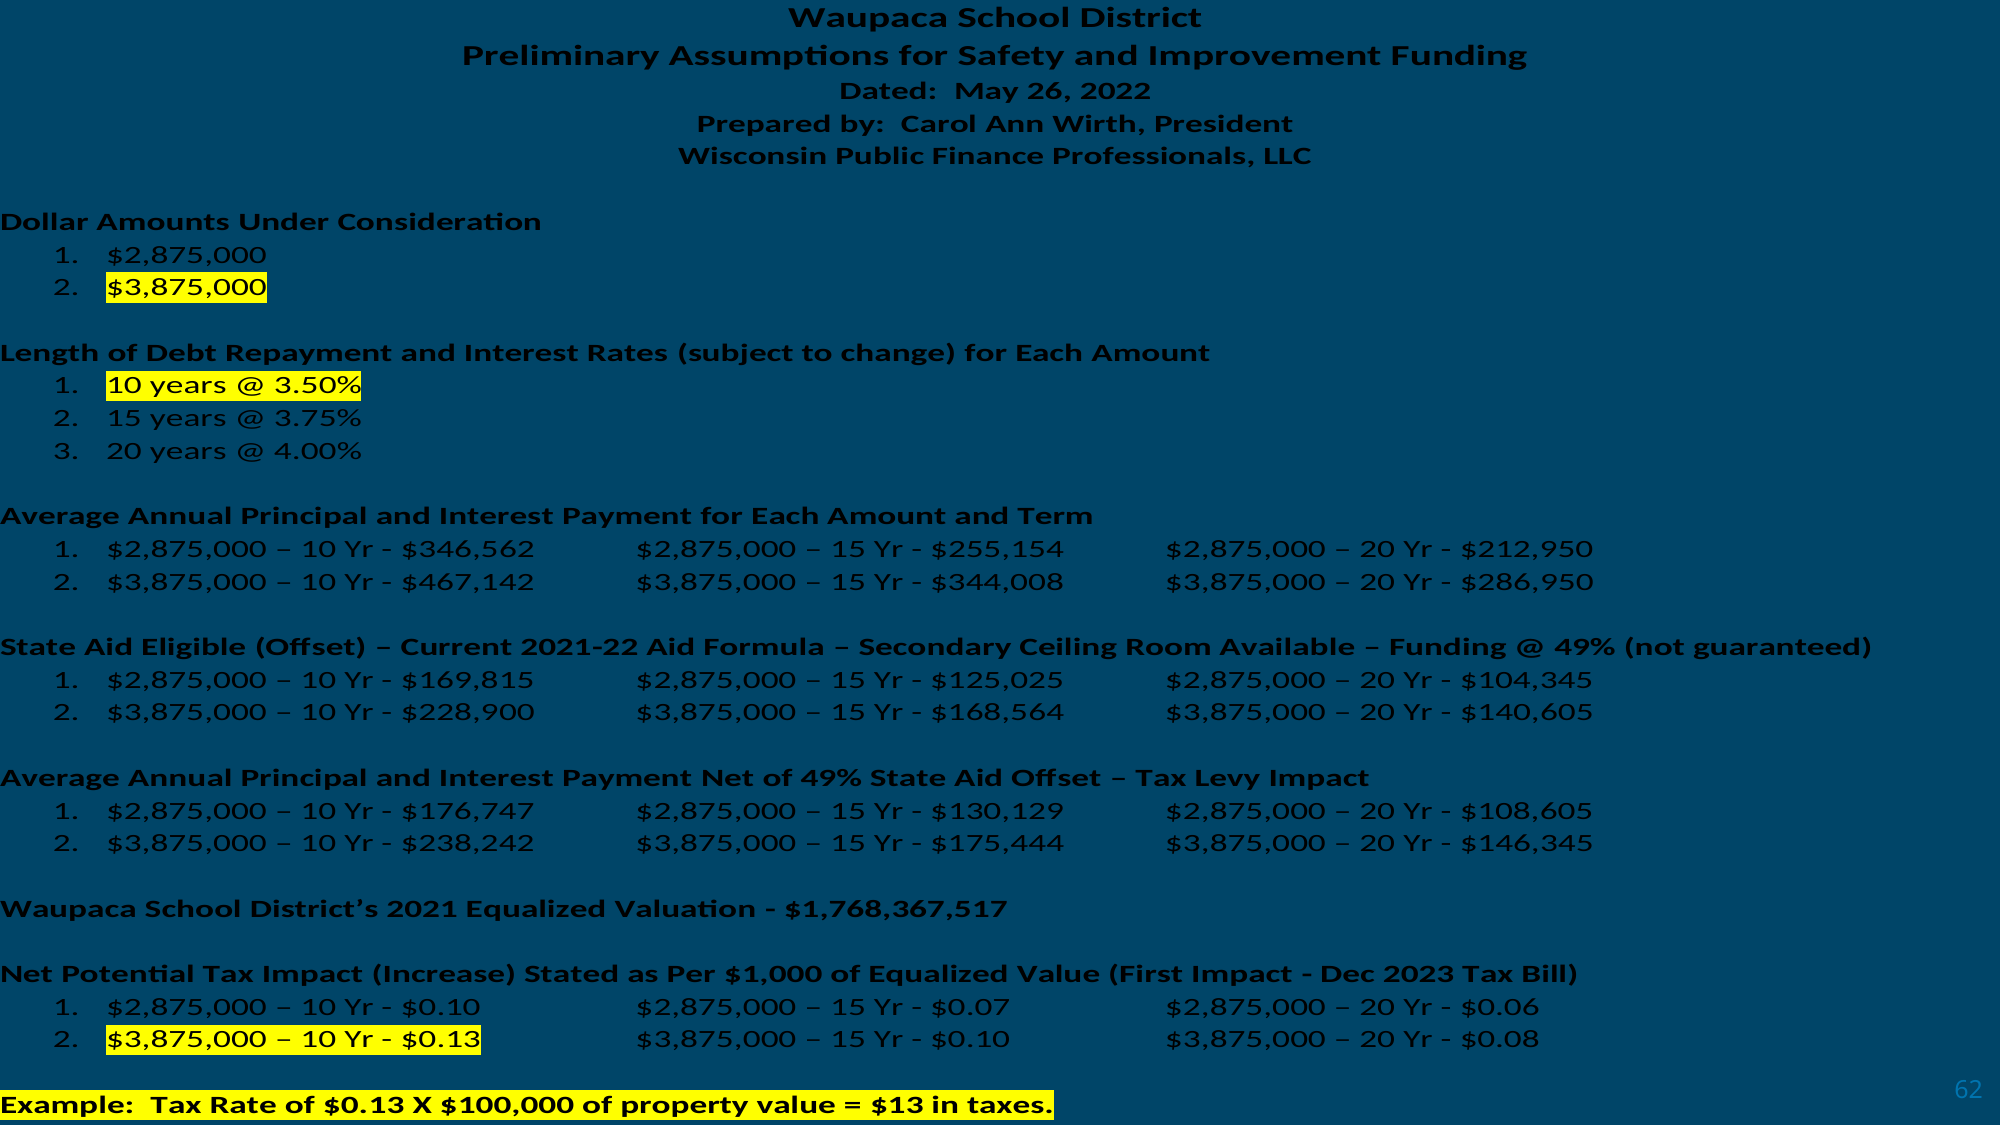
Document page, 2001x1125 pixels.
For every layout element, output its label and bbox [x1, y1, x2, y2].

picture [532, 906, 536, 916]
picture [1083, 9, 1095, 26]
picture [1228, 121, 1232, 131]
picture [168, 219, 172, 229]
picture [465, 47, 475, 64]
picture [815, 121, 819, 131]
picture [878, 14, 888, 26]
picture [993, 513, 997, 523]
picture [861, 52, 870, 64]
picture [1149, 14, 1153, 26]
picture [785, 52, 789, 69]
picture [1413, 52, 1421, 64]
picture [1442, 52, 1451, 64]
picture [680, 347, 684, 362]
picture [1273, 53, 1277, 63]
picture [1018, 346, 1030, 360]
picture [937, 509, 941, 523]
picture [1048, 52, 1062, 69]
picture [818, 644, 822, 654]
picture [949, 347, 953, 362]
picture [265, 903, 270, 915]
picture [190, 513, 194, 523]
picture [914, 52, 926, 64]
picture [1865, 639, 1869, 655]
picture [1313, 52, 1322, 64]
picture [164, 906, 168, 916]
picture [197, 219, 201, 229]
picture [1047, 83, 1056, 96]
picture [383, 346, 387, 360]
picture [1018, 14, 1030, 26]
picture [988, 117, 1004, 131]
picture [673, 775, 677, 785]
picture [428, 971, 432, 981]
picture [1571, 966, 1575, 982]
picture [98, 906, 102, 916]
picture [302, 775, 306, 785]
picture [581, 640, 585, 654]
picture [79, 775, 83, 785]
picture [911, 88, 915, 98]
picture [1136, 647, 1142, 654]
picture [543, 52, 547, 64]
picture [1134, 10, 1144, 26]
picture [885, 350, 889, 360]
picture [1281, 149, 1291, 163]
picture [1627, 639, 1631, 655]
picture [535, 219, 539, 229]
picture [1046, 14, 1058, 26]
picture [1229, 775, 1237, 785]
picture [1005, 88, 1013, 102]
picture [24, 775, 32, 785]
picture [957, 84, 964, 98]
picture [1004, 14, 1013, 26]
picture [1055, 117, 1066, 131]
picture [1028, 14, 1036, 25]
picture [799, 968, 803, 980]
picture [902, 46, 910, 64]
picture [704, 350, 708, 360]
picture [301, 350, 309, 364]
picture [749, 967, 753, 981]
picture [1013, 772, 1018, 784]
picture [99, 215, 115, 229]
picture [896, 14, 907, 26]
picture [842, 84, 853, 98]
picture [453, 644, 457, 654]
picture [149, 346, 159, 360]
picture [130, 906, 134, 916]
picture [140, 219, 144, 229]
picture [1195, 644, 1199, 654]
picture [1028, 772, 1033, 784]
picture [718, 121, 722, 131]
picture [1510, 52, 1519, 64]
picture [1413, 969, 1417, 980]
picture [1491, 971, 1495, 981]
picture [107, 906, 111, 916]
picture [1190, 10, 1200, 26]
picture [992, 971, 996, 981]
picture [1173, 15, 1184, 26]
picture [231, 971, 235, 981]
picture [706, 640, 716, 654]
picture [1066, 117, 1082, 131]
picture [854, 52, 858, 64]
picture [712, 771, 721, 785]
picture [501, 53, 514, 64]
picture [997, 350, 1001, 360]
picture [79, 513, 83, 523]
picture [843, 350, 847, 360]
picture [3, 215, 13, 229]
picture [130, 771, 147, 785]
picture [71, 906, 75, 920]
picture [387, 219, 391, 229]
picture [861, 121, 869, 135]
picture [759, 52, 767, 64]
picture [983, 52, 994, 64]
picture [664, 906, 668, 916]
picture [1110, 86, 1114, 97]
picture [593, 52, 602, 64]
picture [1119, 52, 1128, 64]
picture [1564, 640, 1568, 654]
picture [107, 1026, 480, 1054]
picture [1323, 967, 1333, 981]
picture [86, 642, 93, 654]
picture [597, 353, 603, 360]
picture [903, 118, 907, 130]
picture [895, 644, 899, 654]
picture [871, 14, 876, 31]
picture [209, 967, 213, 981]
picture [871, 513, 875, 523]
picture [282, 642, 287, 653]
picture [733, 350, 737, 360]
picture [477, 219, 481, 229]
picture [788, 968, 792, 980]
picture [1118, 14, 1130, 26]
picture [1111, 968, 1115, 983]
picture [1246, 775, 1254, 789]
picture [603, 971, 607, 981]
picture [11, 967, 20, 981]
picture [241, 215, 245, 228]
picture [911, 901, 920, 915]
picture [806, 968, 810, 980]
picture [979, 15, 990, 26]
picture [1163, 350, 1167, 360]
picture [375, 967, 379, 984]
picture [844, 53, 848, 63]
picture [817, 968, 821, 980]
picture [792, 52, 802, 64]
picture [934, 14, 945, 26]
picture [643, 52, 657, 69]
picture [782, 644, 786, 654]
picture [691, 906, 695, 916]
picture [924, 52, 932, 63]
picture [907, 971, 911, 981]
picture [611, 52, 622, 64]
picture [1019, 967, 1035, 981]
picture [267, 641, 272, 653]
picture [1268, 971, 1272, 981]
picture [939, 644, 943, 654]
picture [834, 907, 841, 916]
picture [1021, 641, 1026, 653]
picture [283, 971, 287, 981]
picture [730, 52, 738, 64]
picture [781, 969, 785, 980]
picture [790, 9, 823, 26]
picture [1496, 52, 1505, 64]
picture [1201, 346, 1205, 360]
picture [935, 149, 944, 163]
picture [1322, 644, 1326, 654]
picture [130, 509, 147, 523]
picture [831, 53, 835, 63]
picture [509, 968, 513, 983]
picture [969, 153, 973, 163]
picture [43, 906, 47, 916]
picture [960, 48, 975, 63]
picture [12, 902, 30, 916]
picture [1222, 640, 1238, 654]
picture [117, 644, 121, 654]
picture [1055, 513, 1059, 523]
picture [948, 644, 952, 654]
picture [627, 346, 631, 360]
picture [1197, 771, 1208, 785]
picture [9, 771, 19, 785]
picture [1096, 11, 1103, 25]
picture [1180, 52, 1189, 64]
picture [503, 640, 507, 654]
picture [974, 84, 981, 98]
picture [144, 640, 156, 654]
picture [0, 1091, 1053, 1119]
picture [1205, 644, 1209, 654]
picture [965, 513, 969, 523]
picture [1087, 513, 1091, 523]
picture [1033, 48, 1042, 64]
picture [965, 91, 974, 96]
picture [769, 350, 773, 360]
picture [590, 906, 594, 916]
picture [933, 906, 940, 915]
picture [302, 513, 306, 523]
picture [1195, 52, 1200, 69]
picture [1254, 52, 1268, 64]
picture [1392, 640, 1401, 654]
picture [832, 14, 843, 26]
picture [312, 971, 316, 981]
picture [852, 121, 856, 131]
picture [1295, 150, 1299, 162]
picture [638, 971, 642, 981]
picture [1013, 53, 1017, 63]
picture [680, 149, 690, 163]
picture [1202, 52, 1212, 64]
picture [788, 513, 792, 523]
picture [1266, 149, 1276, 163]
picture [1164, 775, 1168, 785]
picture [293, 971, 297, 981]
picture [984, 513, 988, 523]
picture [93, 640, 103, 654]
picture [1122, 967, 1131, 981]
picture [671, 47, 691, 64]
picture [1080, 52, 1091, 64]
picture [849, 14, 857, 26]
picture [236, 347, 241, 360]
picture [770, 52, 779, 64]
picture [1243, 644, 1251, 654]
picture [326, 513, 330, 527]
picture [826, 772, 834, 785]
picture [1169, 52, 1177, 64]
picture [1151, 47, 1155, 64]
picture [1712, 644, 1716, 654]
picture [254, 215, 258, 228]
picture [1327, 53, 1340, 64]
picture [871, 967, 883, 981]
picture [1456, 52, 1465, 64]
picture [447, 902, 451, 916]
picture [813, 513, 817, 523]
picture [241, 971, 250, 981]
picture [190, 775, 194, 785]
picture [1001, 46, 1009, 64]
picture [24, 513, 32, 523]
picture [1501, 971, 1510, 981]
picture [475, 48, 482, 57]
picture [885, 153, 890, 162]
picture [646, 906, 650, 916]
picture [326, 775, 330, 789]
picture [258, 639, 262, 655]
picture [1040, 14, 1048, 25]
picture [1356, 52, 1364, 64]
picture [996, 906, 1003, 915]
picture [107, 372, 360, 400]
picture [1394, 47, 1407, 64]
picture [2, 902, 12, 916]
picture [752, 52, 756, 64]
picture [9, 509, 19, 523]
picture [319, 219, 323, 229]
picture [425, 912, 437, 916]
picture [213, 644, 218, 653]
picture [1142, 771, 1146, 785]
picture [997, 644, 1009, 657]
picture [3, 346, 13, 360]
picture [1241, 52, 1249, 63]
picture [809, 902, 813, 916]
picture [679, 644, 683, 654]
picture [836, 509, 846, 523]
picture [704, 771, 709, 785]
picture [1092, 771, 1096, 785]
picture [888, 971, 892, 981]
picture [856, 86, 860, 96]
picture [1005, 153, 1009, 163]
picture [1231, 52, 1243, 64]
picture [601, 775, 609, 789]
picture [758, 121, 762, 131]
picture [161, 347, 166, 359]
picture [1135, 350, 1139, 360]
picture [979, 902, 983, 916]
picture [405, 775, 409, 785]
picture [1174, 775, 1183, 785]
picture [741, 52, 745, 64]
picture [934, 971, 938, 981]
picture [339, 216, 344, 228]
picture [1303, 644, 1307, 654]
picture [956, 773, 963, 785]
picture [690, 149, 708, 163]
picture [1217, 52, 1221, 64]
picture [1259, 971, 1263, 981]
picture [649, 640, 665, 654]
picture [1369, 48, 1379, 64]
picture [1130, 121, 1134, 131]
picture [359, 639, 363, 655]
picture [141, 971, 145, 981]
picture [327, 350, 331, 360]
picture [470, 771, 474, 785]
picture [806, 48, 825, 64]
picture [617, 902, 633, 916]
picture [1788, 644, 1792, 654]
picture [2, 511, 9, 523]
picture [960, 10, 974, 26]
picture [912, 153, 916, 163]
picture [958, 902, 966, 908]
picture [107, 273, 266, 302]
picture [832, 902, 844, 906]
picture [1066, 971, 1070, 981]
picture [904, 350, 908, 360]
picture [561, 52, 570, 64]
picture [1336, 775, 1340, 785]
picture [713, 52, 724, 63]
picture [253, 902, 263, 916]
picture [337, 350, 341, 360]
picture [1647, 644, 1651, 654]
picture [696, 52, 708, 64]
picture [469, 902, 480, 916]
picture [402, 641, 407, 653]
picture [2, 773, 9, 785]
picture [829, 511, 836, 523]
picture [405, 513, 409, 523]
picture [849, 905, 854, 914]
picture [1104, 52, 1113, 64]
picture [1489, 52, 1493, 64]
picture [1284, 117, 1288, 131]
picture [601, 513, 609, 527]
picture [1024, 509, 1028, 523]
picture [773, 644, 777, 654]
picture [1131, 46, 1135, 64]
picture [754, 509, 766, 523]
picture [1302, 52, 1310, 64]
picture [1483, 644, 1487, 654]
picture [899, 513, 903, 523]
picture [963, 771, 973, 785]
picture [292, 350, 296, 360]
picture [3, 967, 8, 981]
picture [1043, 350, 1047, 360]
picture [550, 52, 558, 64]
picture [1094, 346, 1110, 360]
picture [487, 52, 491, 64]
picture [1217, 153, 1221, 163]
picture [673, 513, 677, 523]
picture [470, 509, 474, 523]
picture [913, 14, 923, 26]
picture [422, 644, 426, 654]
